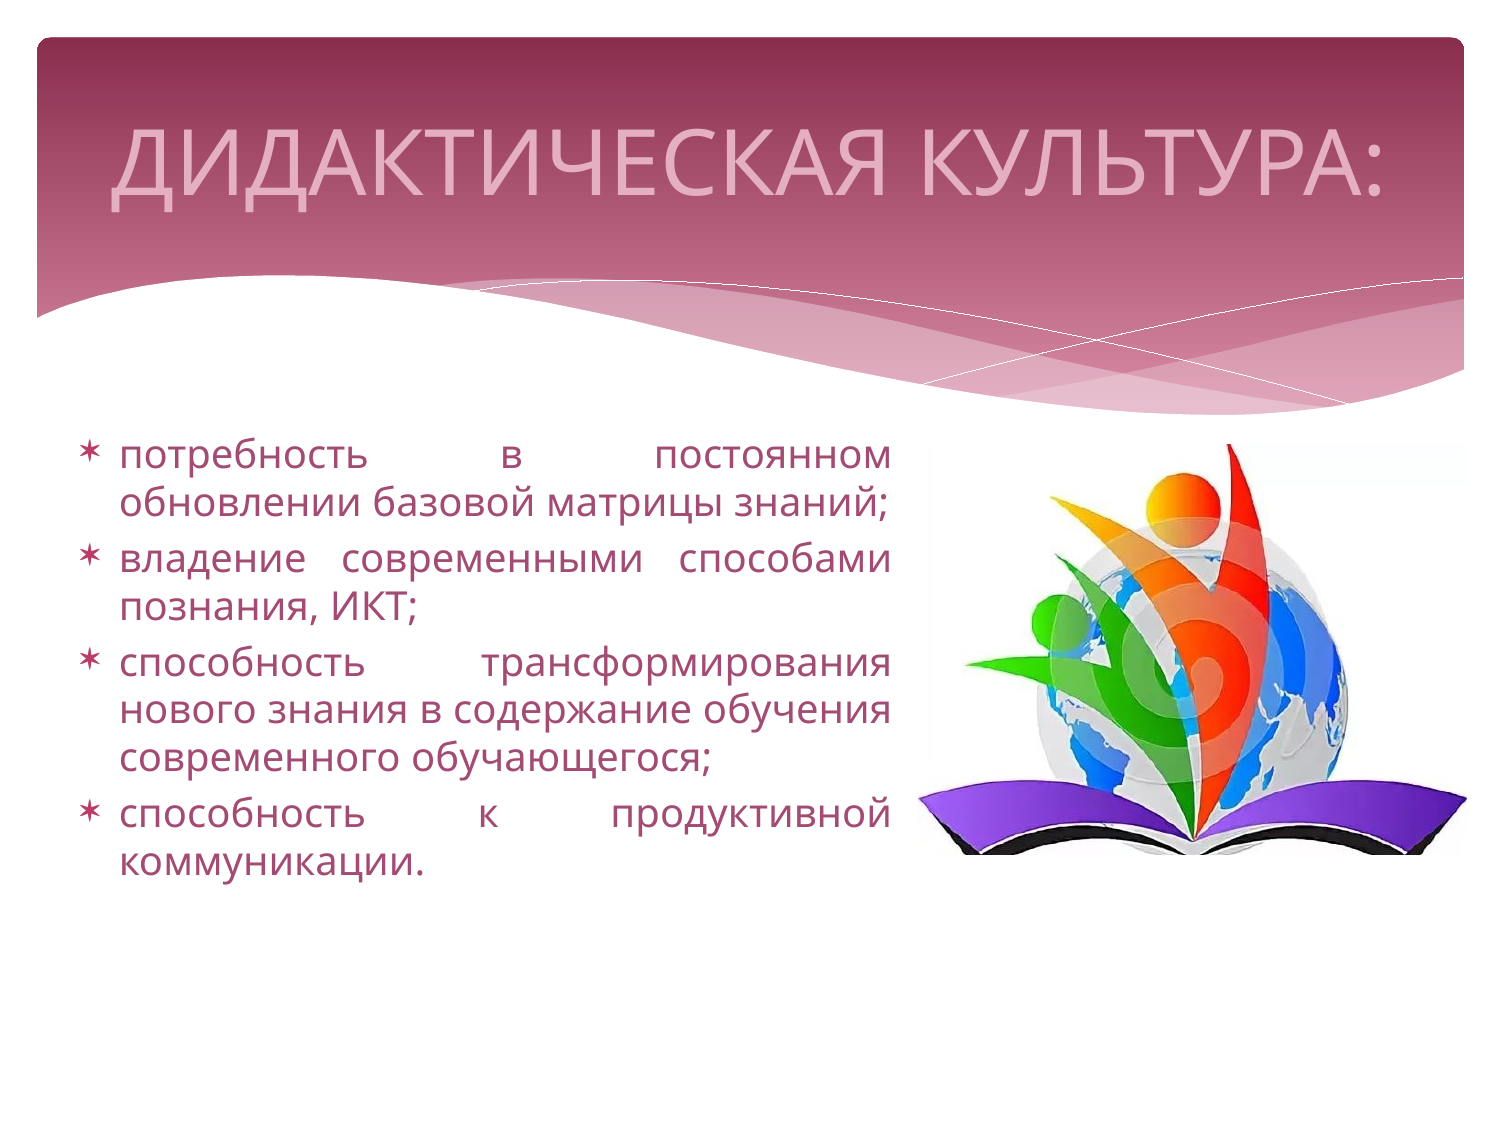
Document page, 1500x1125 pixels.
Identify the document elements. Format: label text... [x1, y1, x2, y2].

title ДИДАКТИЧЕСКАЯ КУЛЬТУРА: [75, 55, 1425, 261]
list потребность в постоянном обновлении базовой матрицы знаний; владение современными способами познания, ИКТ; способность трансформирования нового знания в содержание обучения современного обучающегося; способность к продуктивной коммуникации. [64, 420, 909, 994]
picture [918, 444, 1467, 856]
